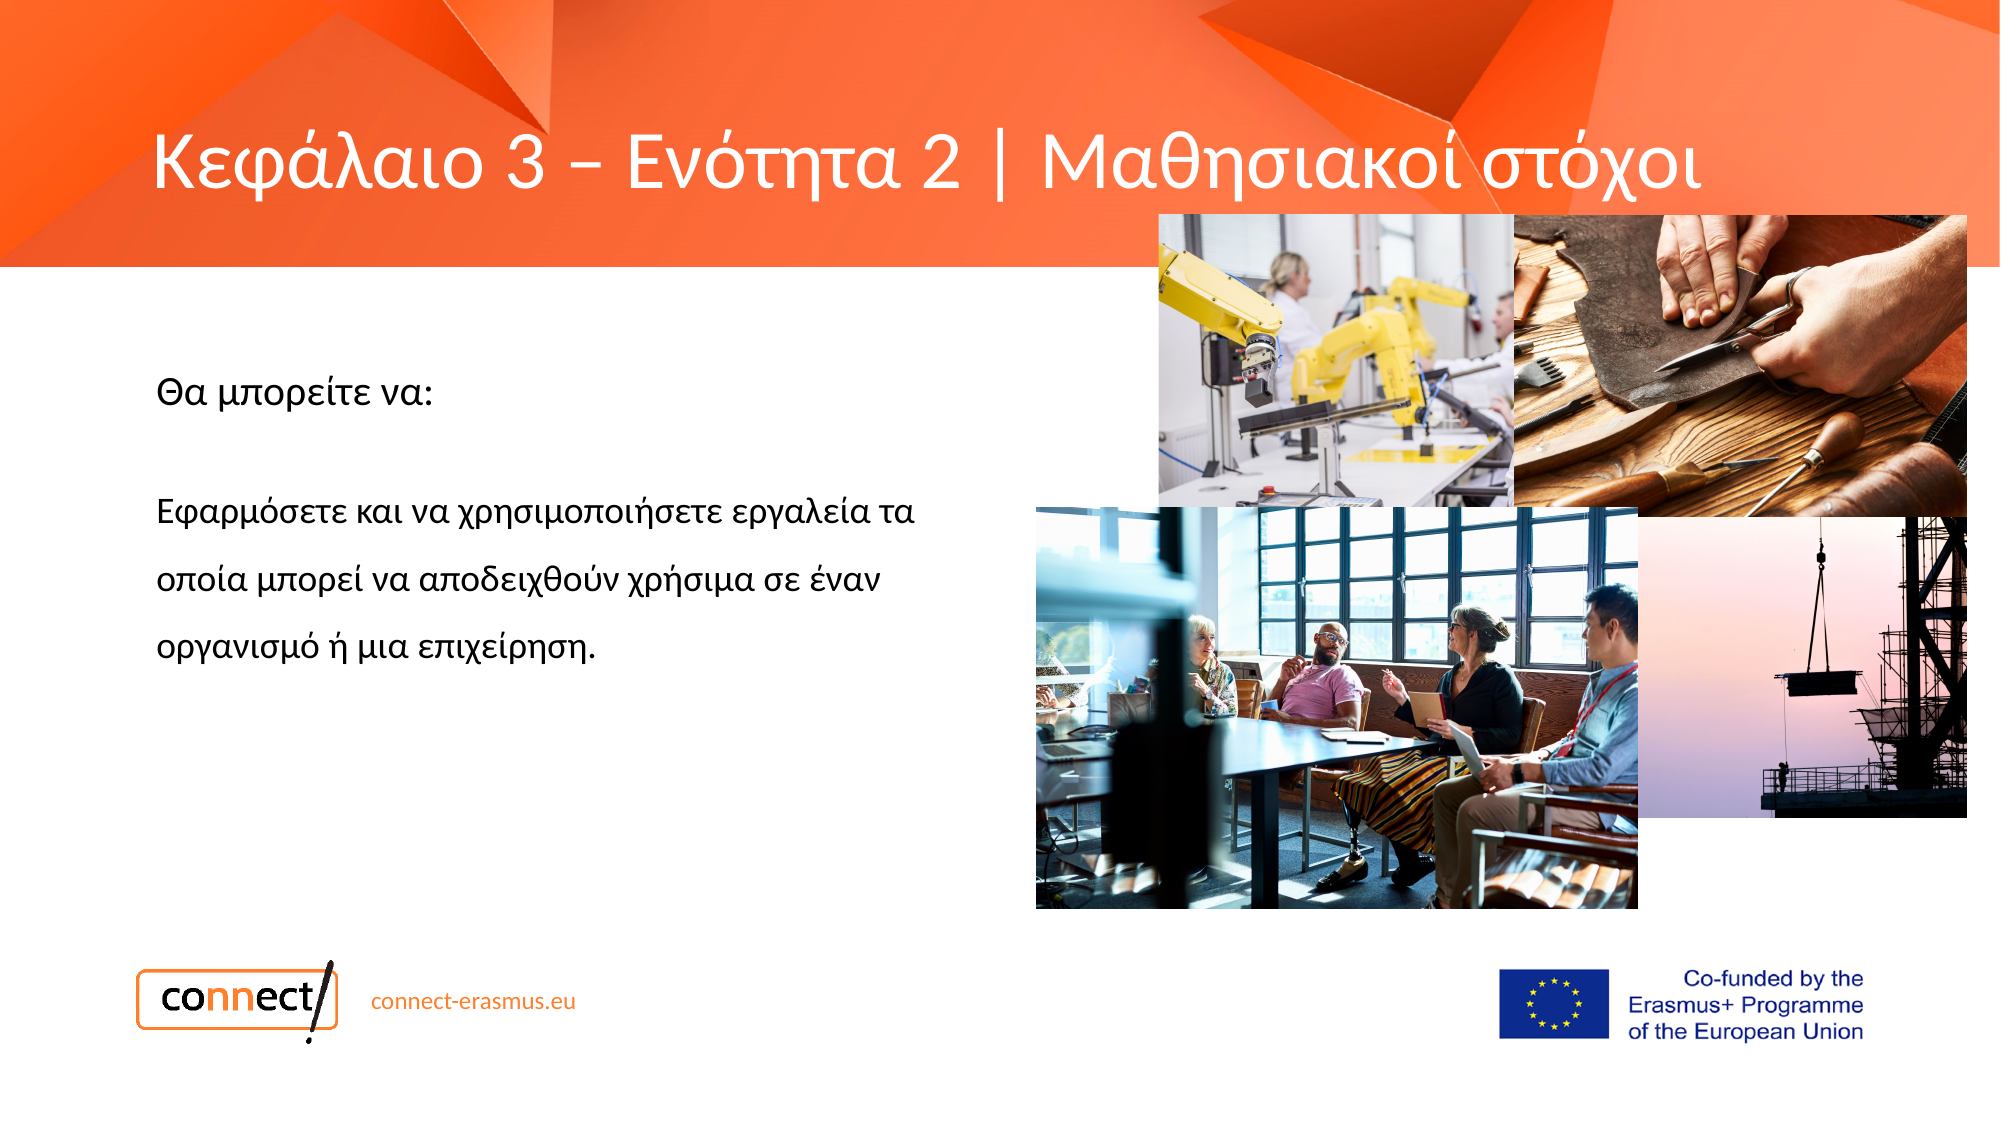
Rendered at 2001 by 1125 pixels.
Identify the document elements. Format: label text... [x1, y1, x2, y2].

footer connect-erasmus.eu [341, 976, 607, 1022]
picture [2, 0, 2000, 909]
text_box Κεφάλαιο 3 – Ενότητα 2 | Μαθησιακοί στόχοι [137, 103, 1863, 215]
picture [1498, 968, 1863, 1044]
text_box Θα μπορείτε να: Εφαρμόσετε και να χρησιμοποιήσετε εργαλεία τα οποία μπορεί να αποδειχθούν χρήσιμα σε έναν οργανισμό ή μια επιχείρηση. [141, 331, 1000, 674]
picture [136, 960, 338, 1044]
